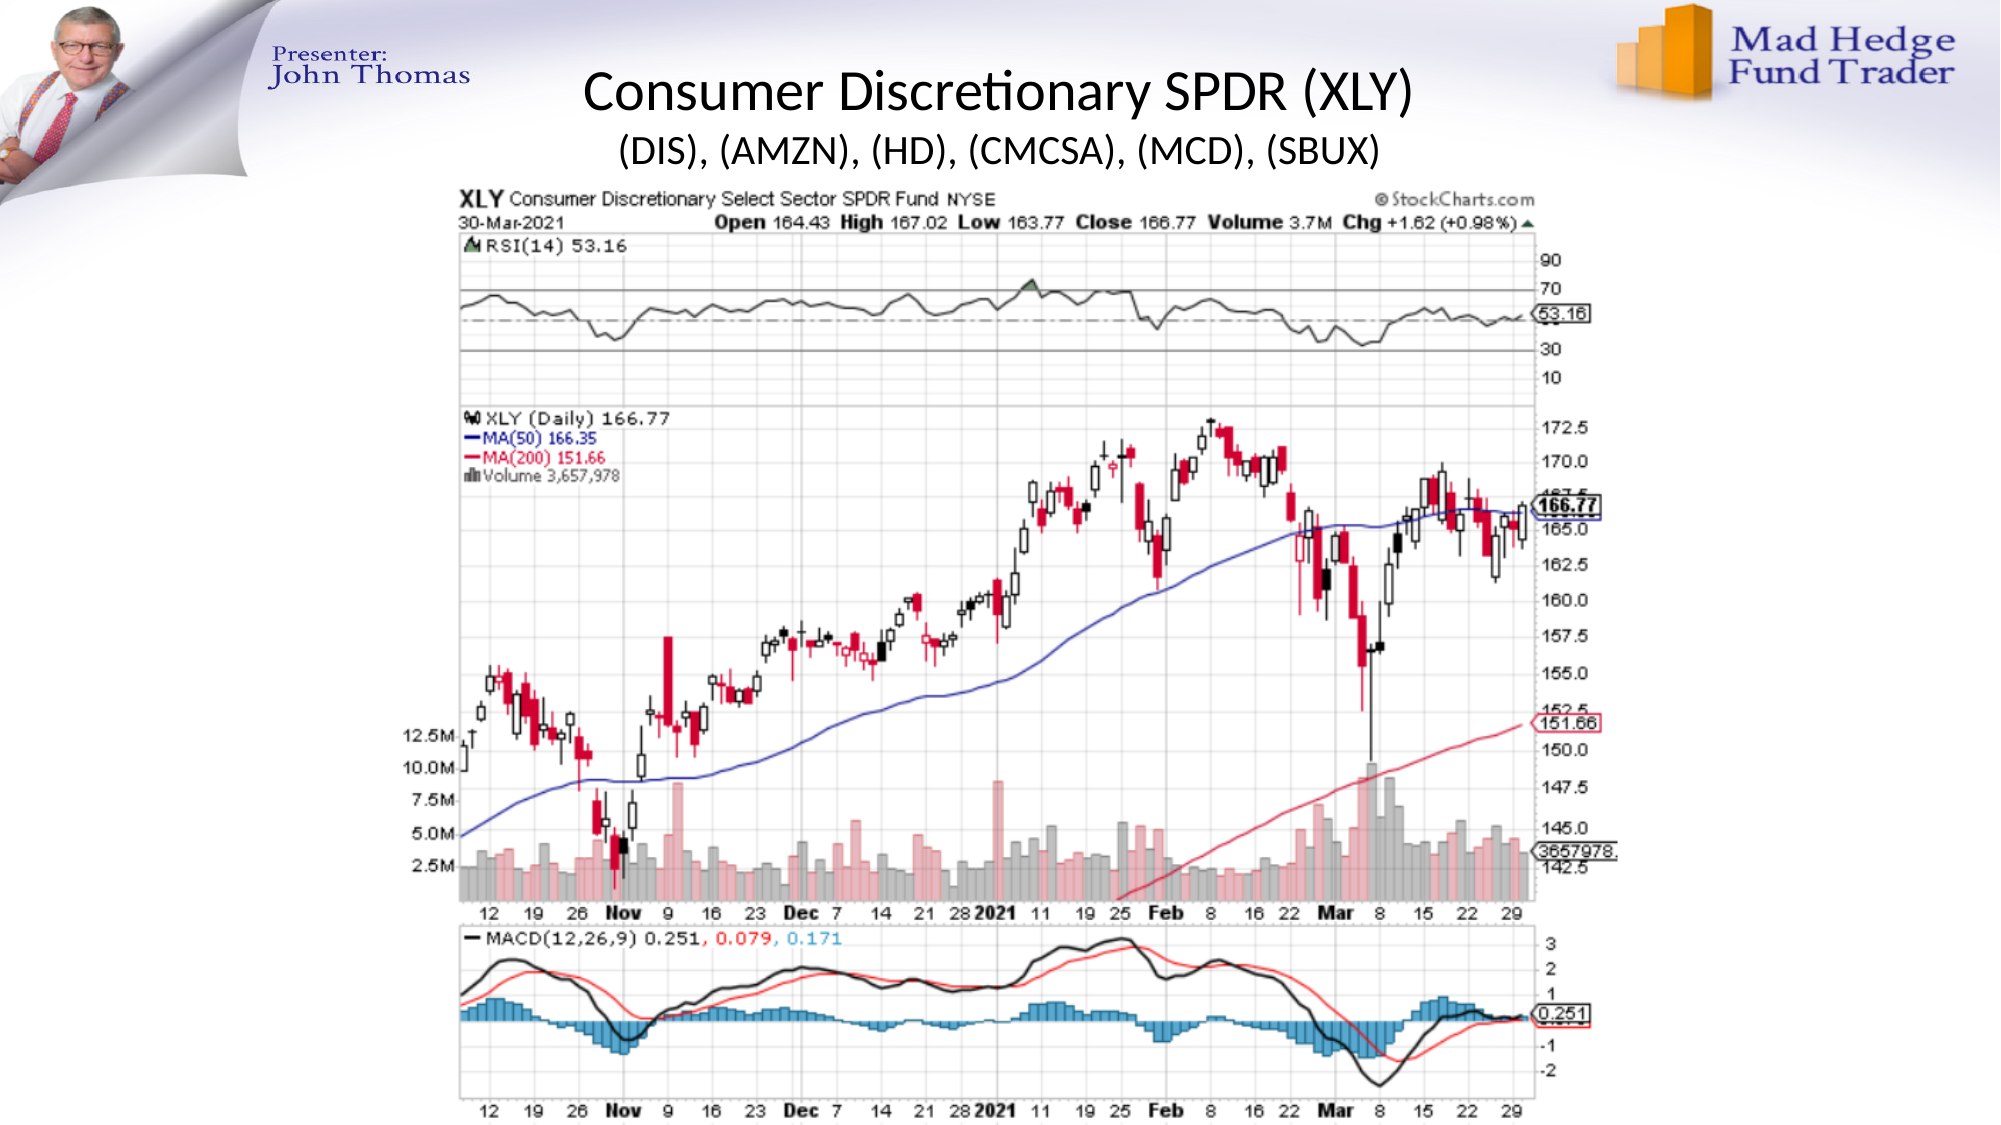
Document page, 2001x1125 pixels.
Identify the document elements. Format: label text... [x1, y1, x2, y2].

title Consumer Discretionary SPDR (XLY) (DIS), (AMZN), (HD), (CMCSA), (MCD), (SBUX) [324, 62, 1675, 213]
picture [0, 0, 2000, 1125]
